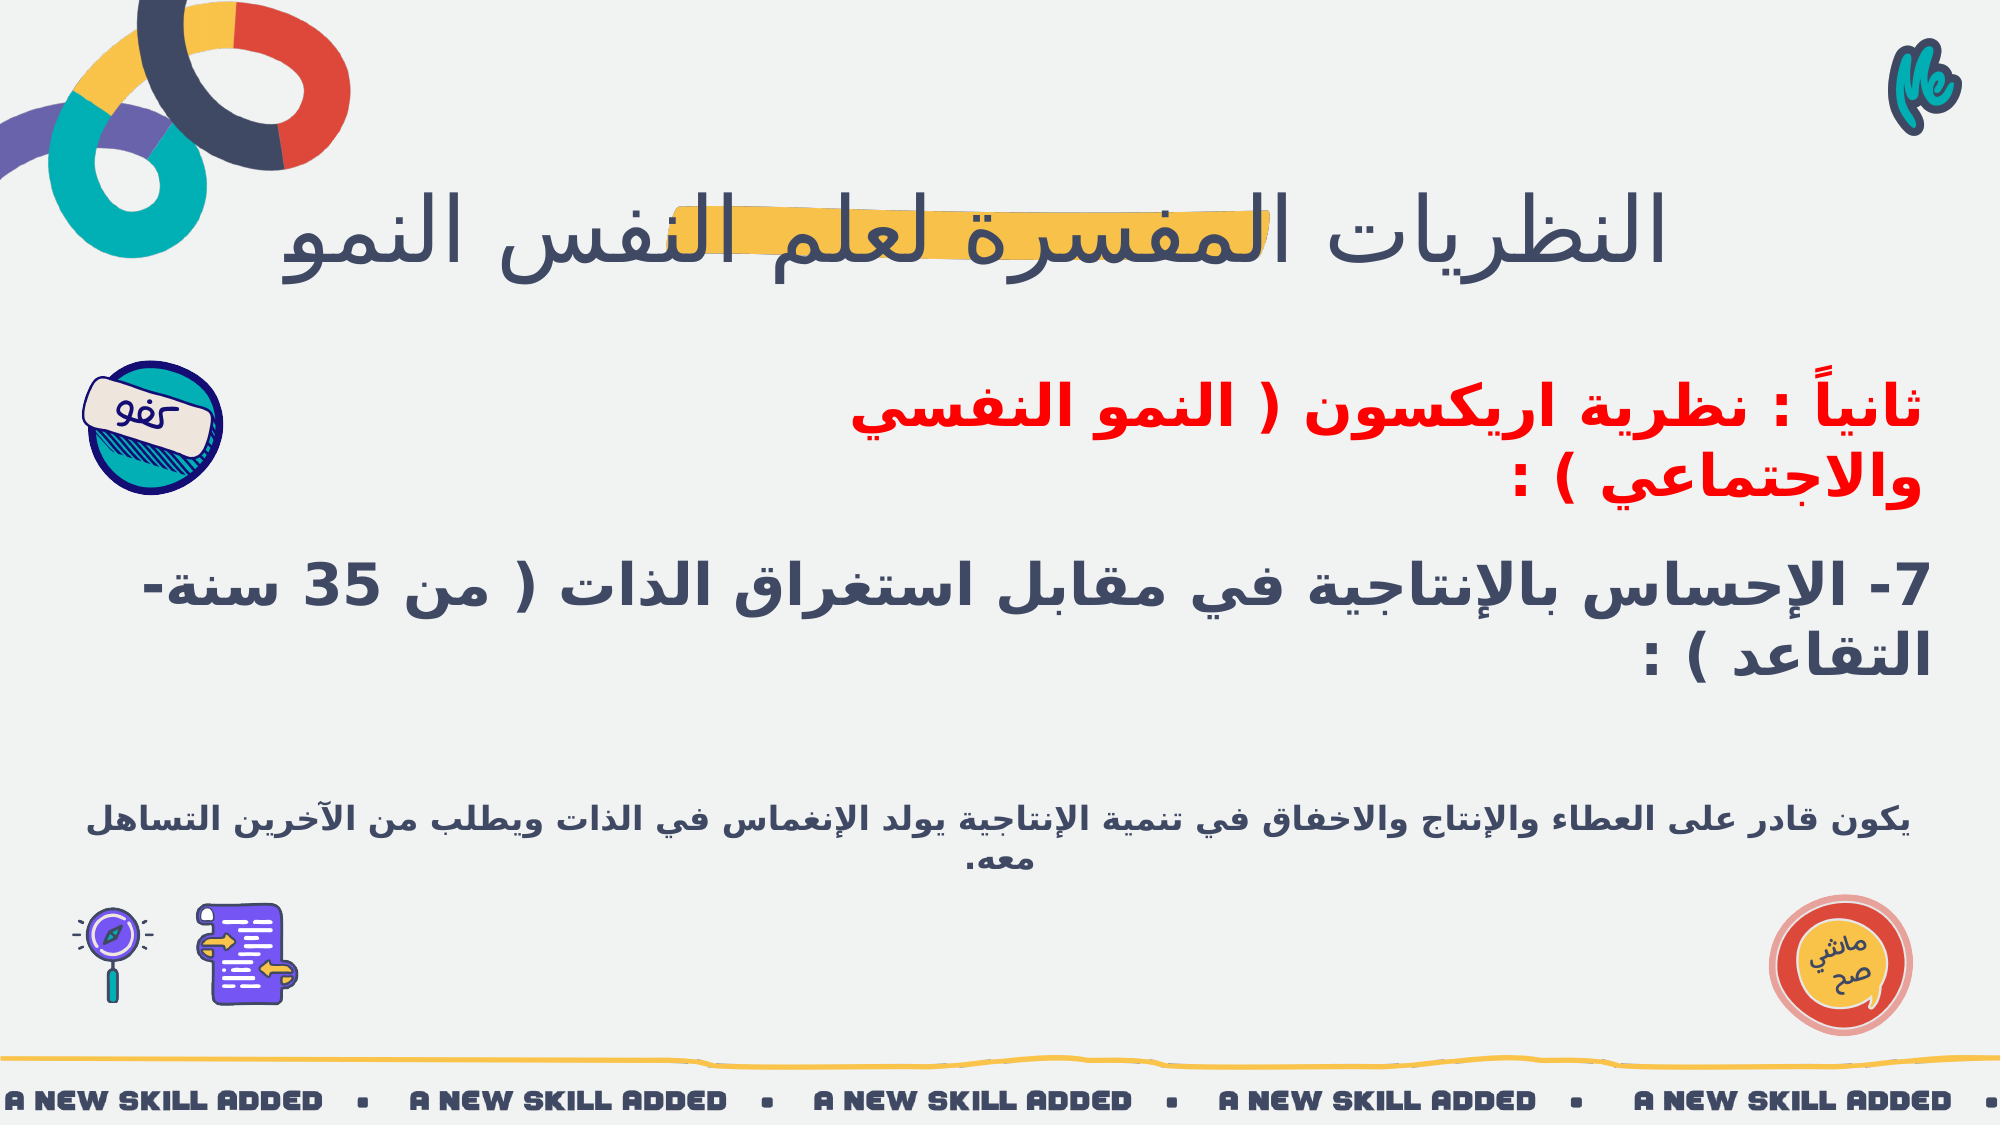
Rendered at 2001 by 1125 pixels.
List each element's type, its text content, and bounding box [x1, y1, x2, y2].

picture [0, 0, 390, 324]
picture [61, 905, 159, 1003]
picture [0, 1055, 2001, 1125]
text_box ثانياً : نظرية اريكسون ( النمو النفسي والاجتماعي ) : [636, 360, 1940, 516]
title النظريات المفسرة لعلم النفس النمو [116, 124, 1842, 342]
picture [666, 206, 1293, 261]
picture [1752, 884, 1931, 1054]
picture [1888, 38, 1962, 136]
text_box 7- الإحساس بالإنتاجية في مقابل استغراق الذات ( من 35 سنة- التقاعد ) : يكون قادر على العطاء والإنتاج والاخفاق في تنمية الإنتاجية يولد الإنغماس في الذات ويطلب من الآخرين التساهل معه. [50, 539, 1949, 884]
picture [189, 898, 301, 1010]
picture [63, 342, 259, 519]
